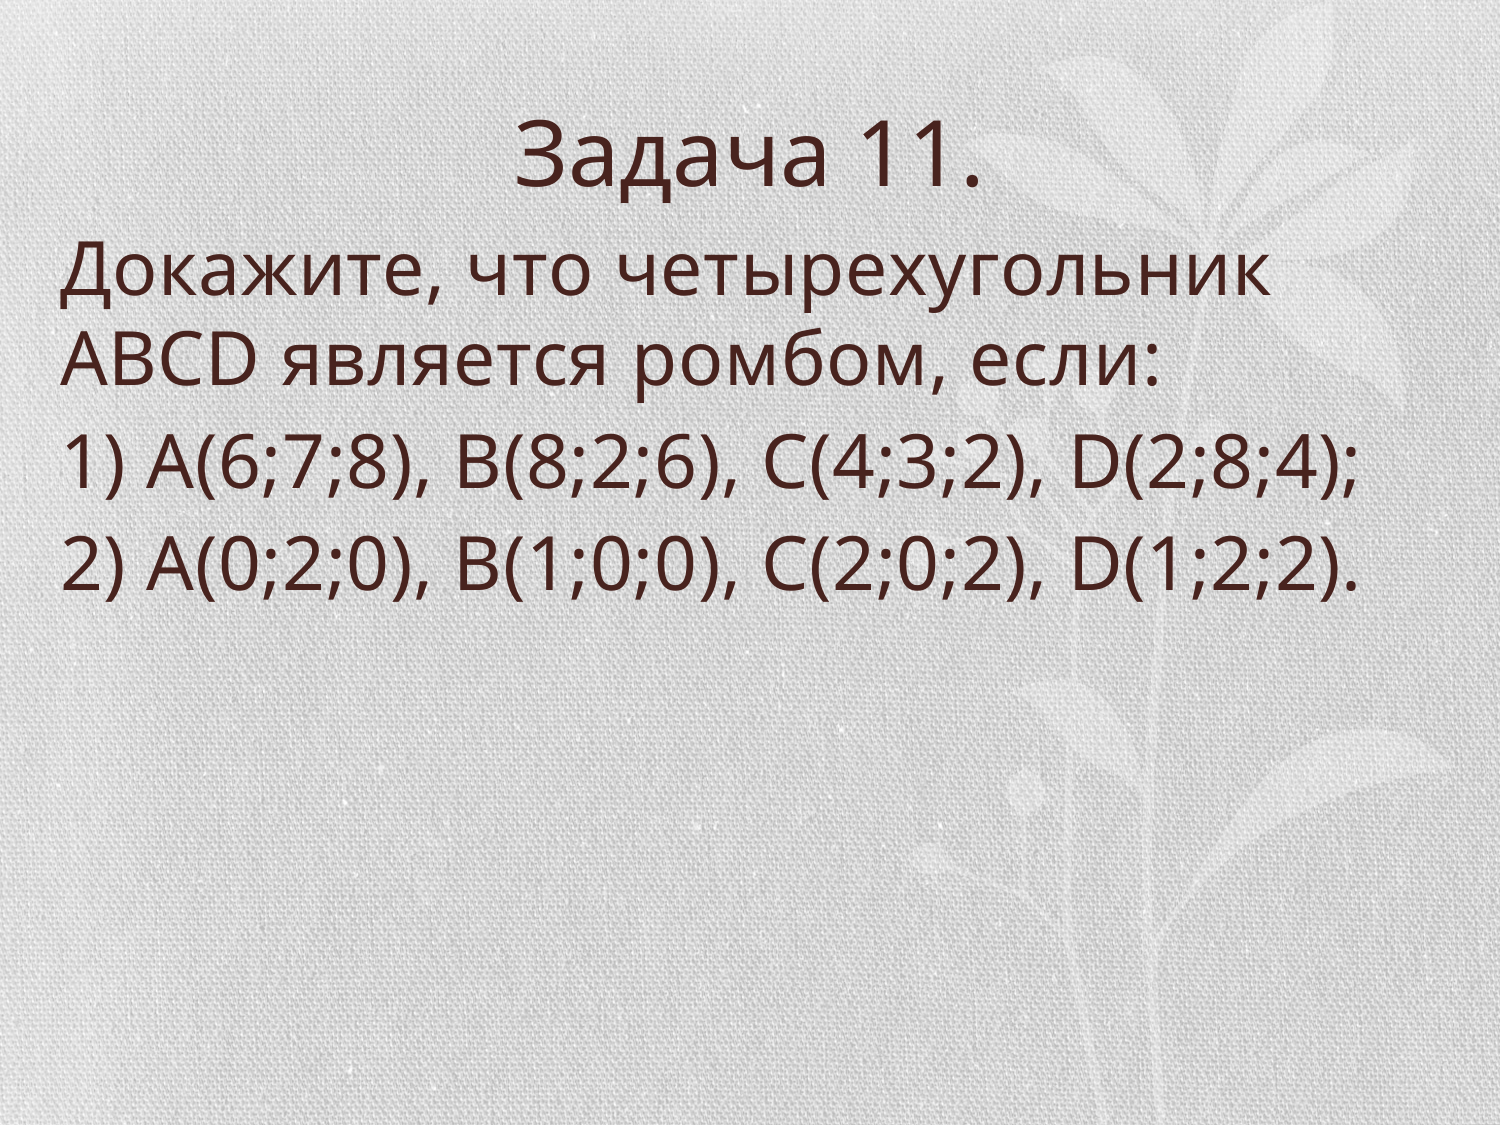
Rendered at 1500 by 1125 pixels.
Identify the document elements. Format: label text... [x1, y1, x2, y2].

title Задача 11. [45, 37, 1455, 213]
list Докажите, что четырехугольник ABCD является ромбом, если: 1) А(6;7;8), В(8;2;6), С(4;3;2), D(2;8;4); 2) А(0;2;0), В(1;0;0), С(2;0;2), D(1;2;2). [45, 213, 1455, 1023]
